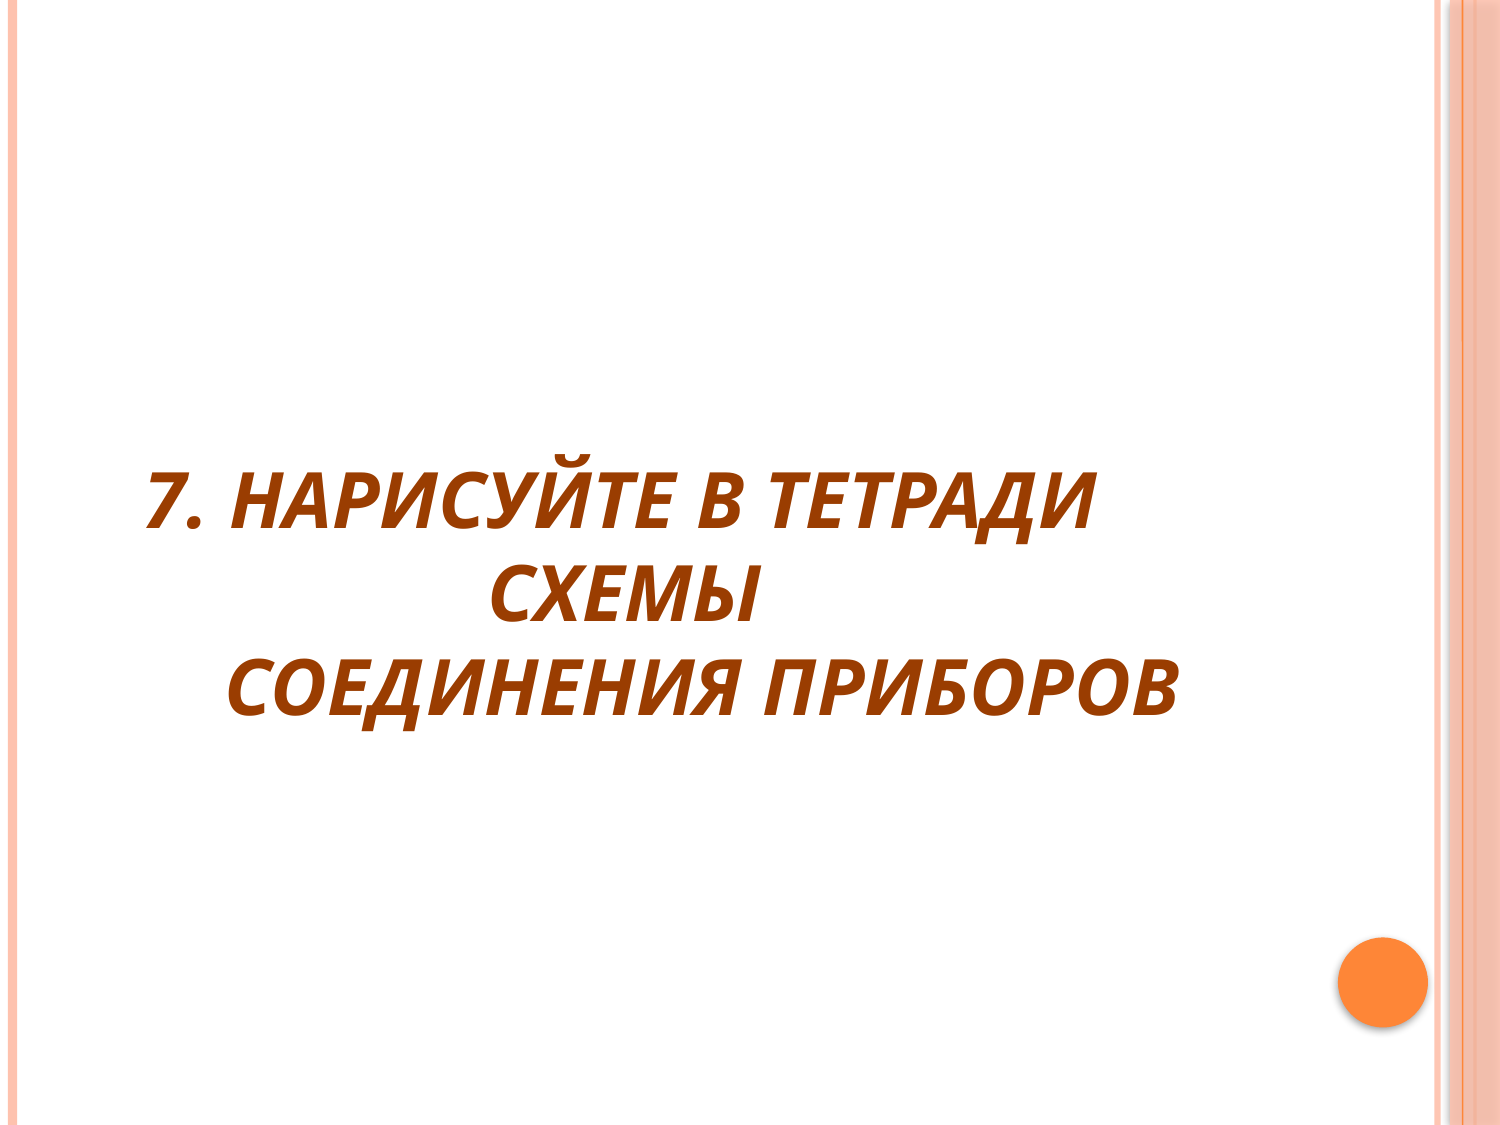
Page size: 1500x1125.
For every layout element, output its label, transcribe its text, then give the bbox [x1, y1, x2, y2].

title 7. Нарисуйте в тетради схемы соединения приборов [128, 187, 1354, 739]
